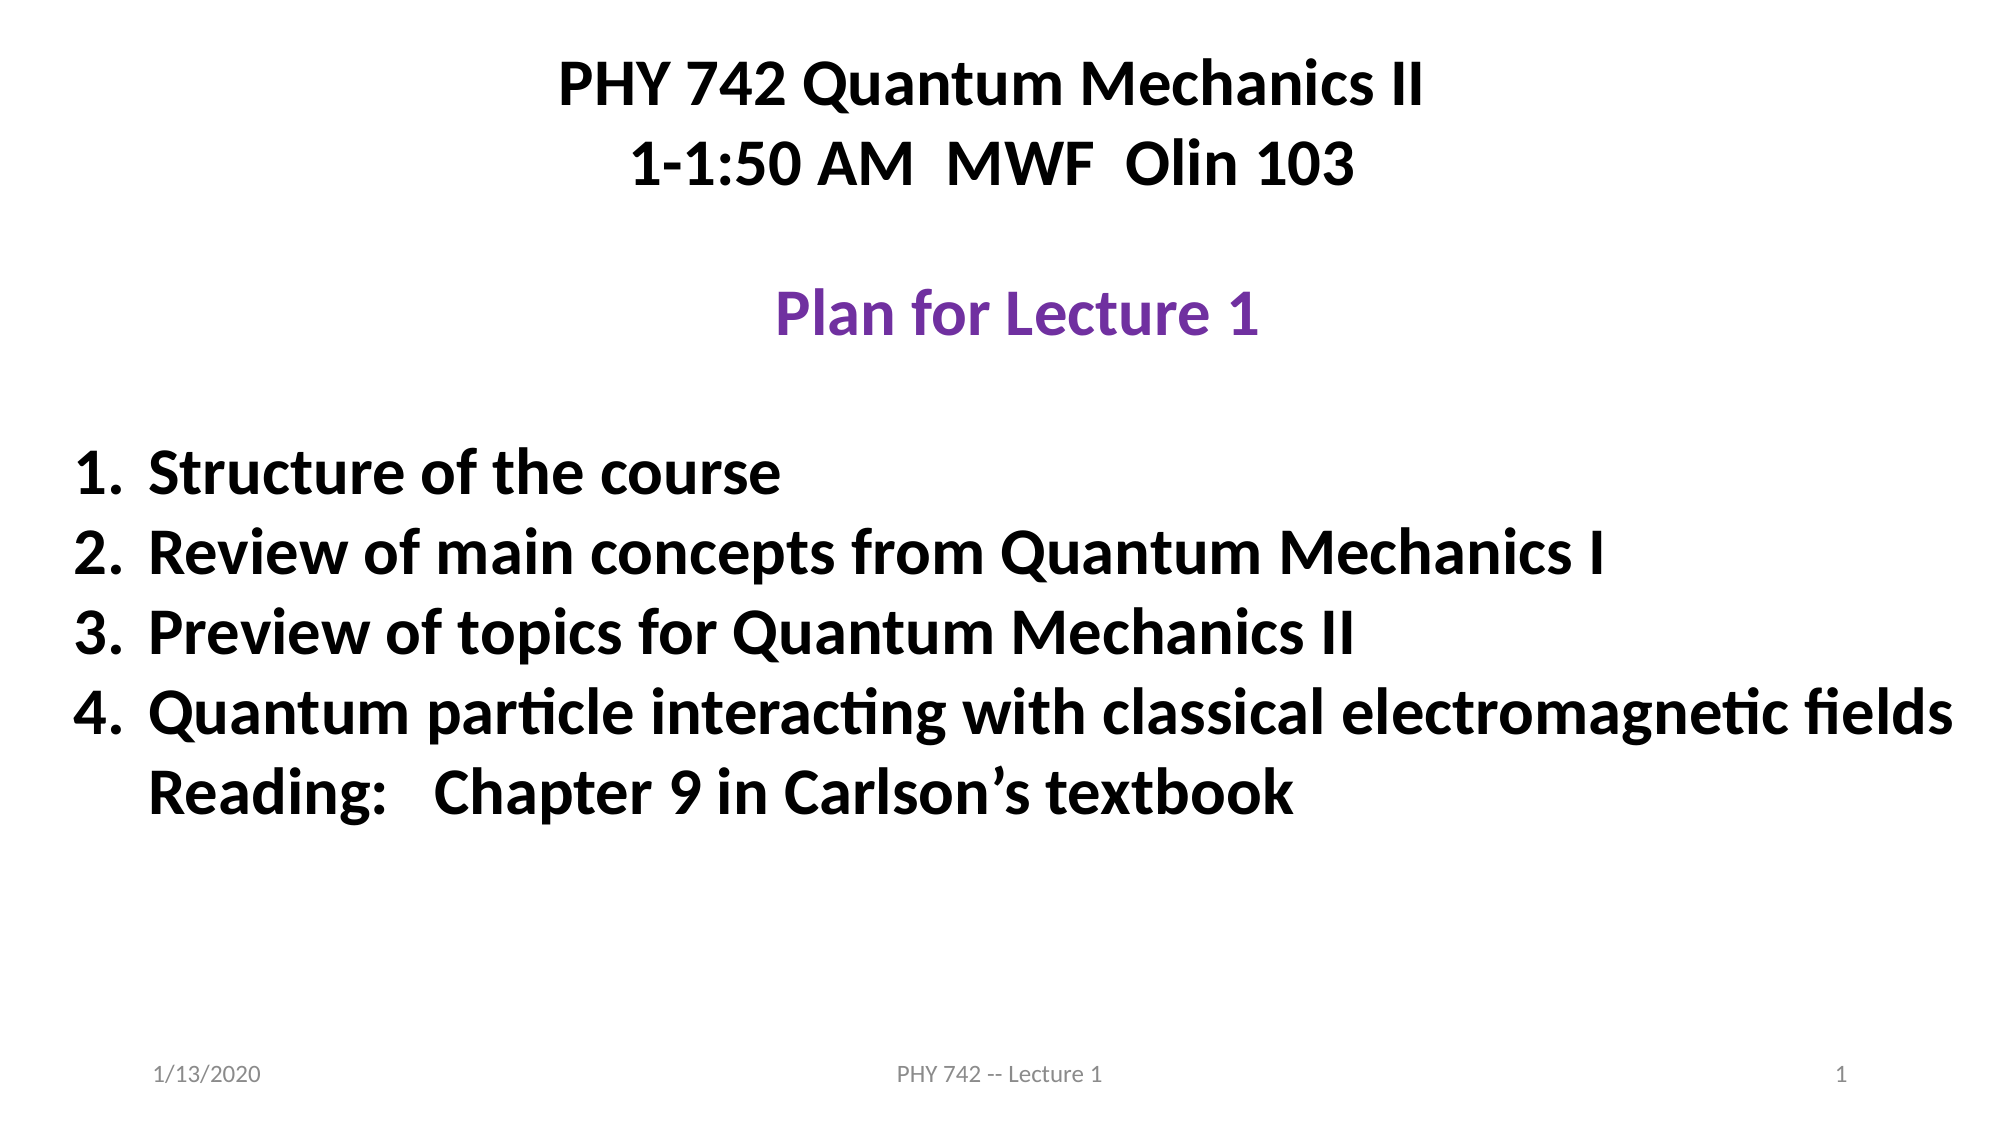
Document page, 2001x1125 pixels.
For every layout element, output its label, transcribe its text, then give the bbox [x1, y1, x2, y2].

text_box Plan for Lecture 1 Structure of the course Review of main concepts from Quantum Mechanics I Preview of topics for Quantum Mechanics II Quantum particle interacting with classical electromagnetic fields Reading: Chapter 9 in Carlson’s textbook [58, 260, 1978, 896]
slide_number 1 [1412, 1042, 1863, 1103]
footer PHY 742 -- Lecture 1 [662, 1042, 1338, 1103]
text_box PHY 742 Quantum Mechanics II 1-1:50 AM MWF Olin 103 [153, 31, 1832, 206]
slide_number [137, 1042, 588, 1103]
